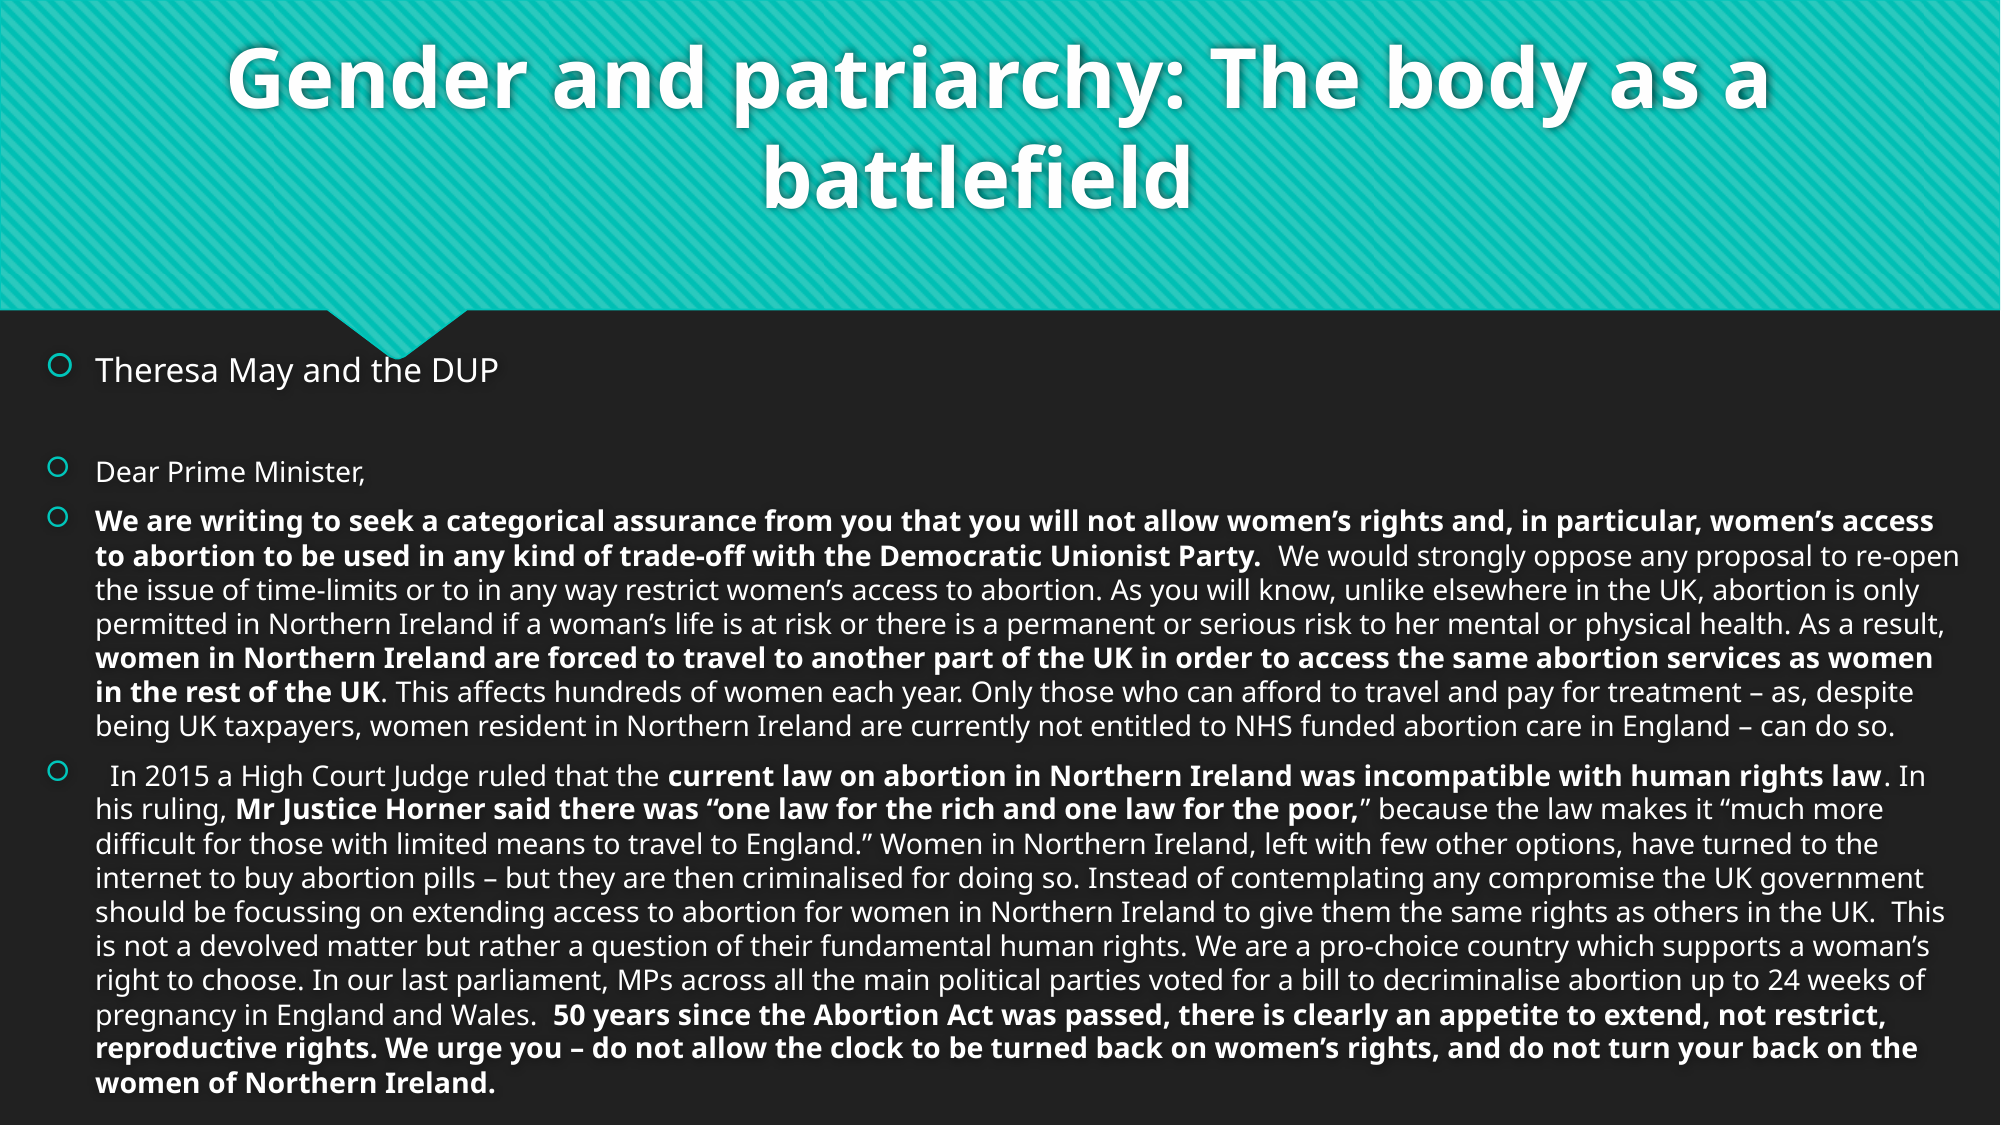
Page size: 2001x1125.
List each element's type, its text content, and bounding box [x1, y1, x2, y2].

list Theresa May and the DUP Dear Prime Minister, We are writing to seek a categorical assurance from you that you will not allow women’s rights and, in particular, women’s access to abortion to be used in any kind of trade-off with the Democratic Unionist Party. We would strongly oppose any proposal to re-open the issue of time-limits or to in any way restrict women’s access to abortion. As you will know, unlike elsewhere in the UK, abortion is only permitted in Northern Ireland if a woman’s life is at risk or there is a permanent or serious risk to her mental or physical health. As a result, women in Northern Ireland are forced to travel to another part of the UK in order to access the same abortion services as women in the rest of the UK. This affects hundreds of women each year. Only those who can afford to travel and pay for treatment – as, despite being UK taxpayers, women resident in Northern Ireland are currently not entitled to NHS funded abortion care in England – can do so. In 2015 a High Court Judge ruled that the current law on abortion in Northern Ireland was incompatible with human rights law. In his ruling, Mr Justice Horner said there was “one law for the rich and one law for the poor,” because the law makes it “much more difficult for those with limited means to travel to England.” Women in Northern Ireland, left with few other options, have turned to the internet to buy abortion pills – but they are then criminalised for doing so. Instead of contemplating any compromise the UK government should be focussing on extending access to abortion for women in Northern Ireland to give them the same rights as others in the UK. This is not a devolved matter but rather a question of their fundamental human rights. We are a pro-choice country which supports a woman’s right to choose. In our last parliament, MPs across all the main political parties voted for a bill to decriminalise abortion up to 24 weeks of pregnancy in England and Wales. 50 years since the Abortion Act was passed, there is clearly an appetite to extend, not restrict, reproductive rights. We urge you – do not allow the clock to be turned back on women’s rights, and do not turn your back on the women of Northern Ireland. [29, 342, 1985, 1125]
title Gender and patriarchy: The body as a battlefield [132, 73, 1868, 233]
